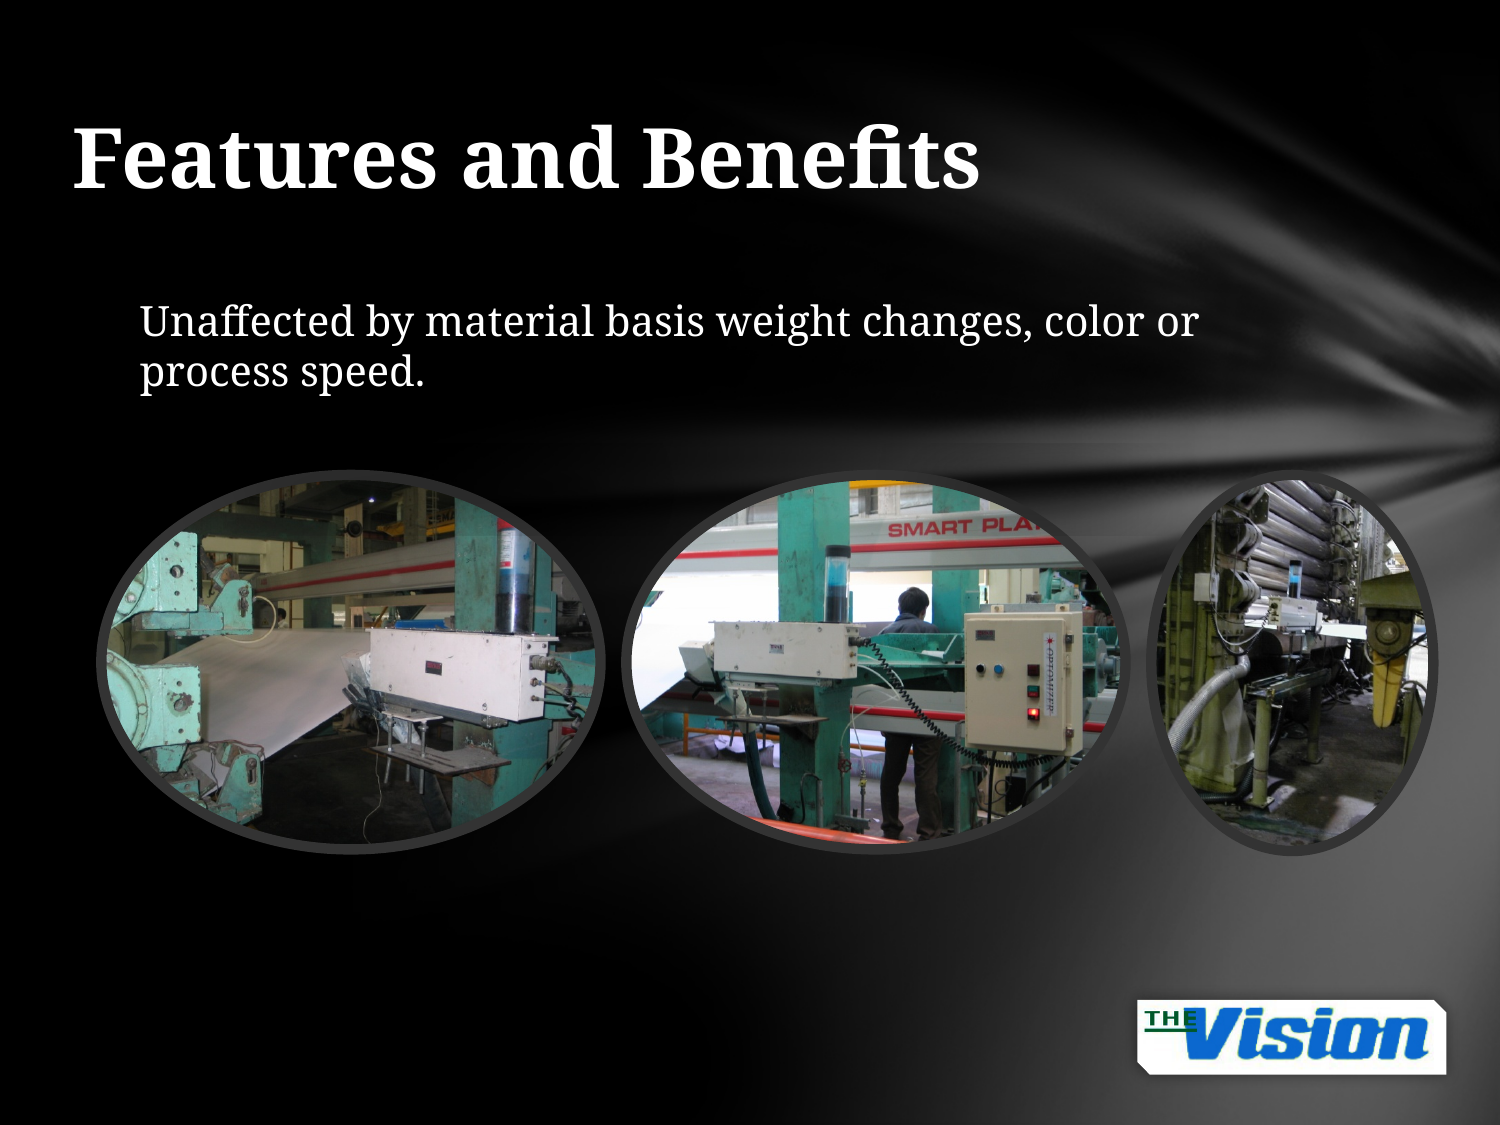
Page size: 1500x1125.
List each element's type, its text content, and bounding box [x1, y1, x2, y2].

picture [101, 474, 601, 850]
picture [1137, 999, 1447, 1075]
text_box Unaffected by material basis weight changes, color or process speed. [125, 287, 1363, 403]
picture [1151, 474, 1434, 852]
picture [626, 474, 1126, 850]
title Features and Benefits [57, 37, 1318, 213]
